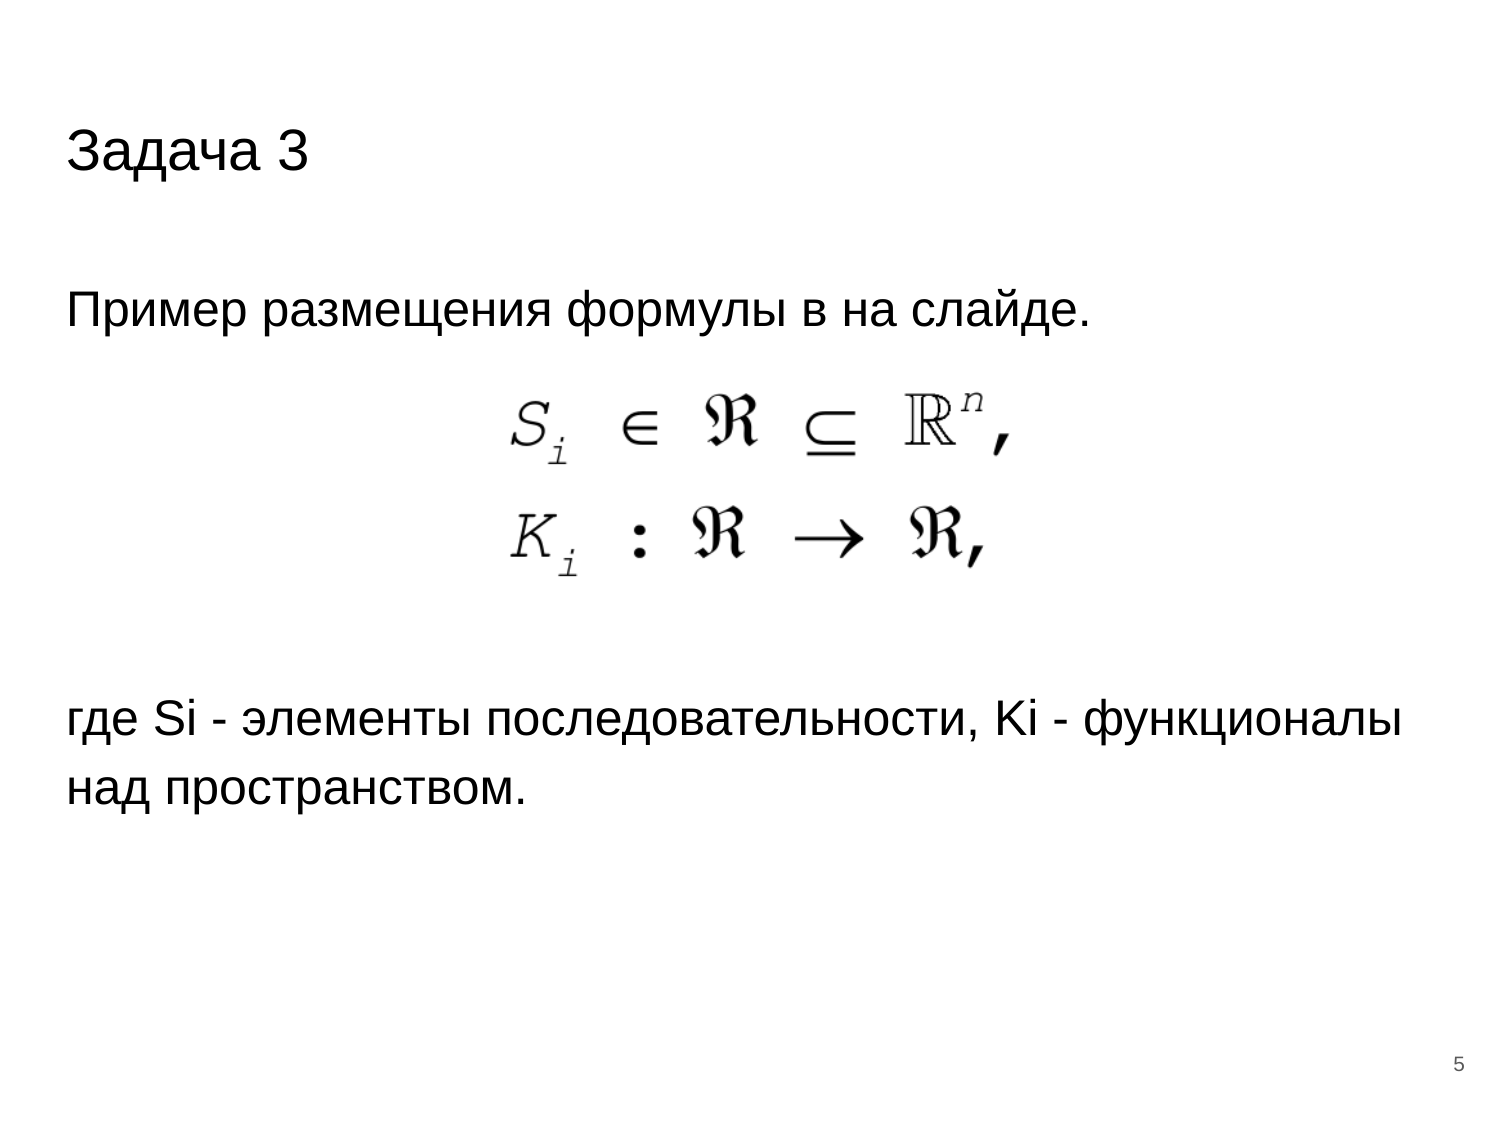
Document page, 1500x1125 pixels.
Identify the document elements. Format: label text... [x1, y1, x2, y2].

list Пример размещения формулы в на слайде. где Si - элементы последовательности, Ki - функционалы над пространством. [51, 252, 1449, 1000]
title Задача 3 [51, 97, 1449, 223]
slide_number ‹#› [1389, 1019, 1480, 1106]
picture [463, 338, 1037, 638]
